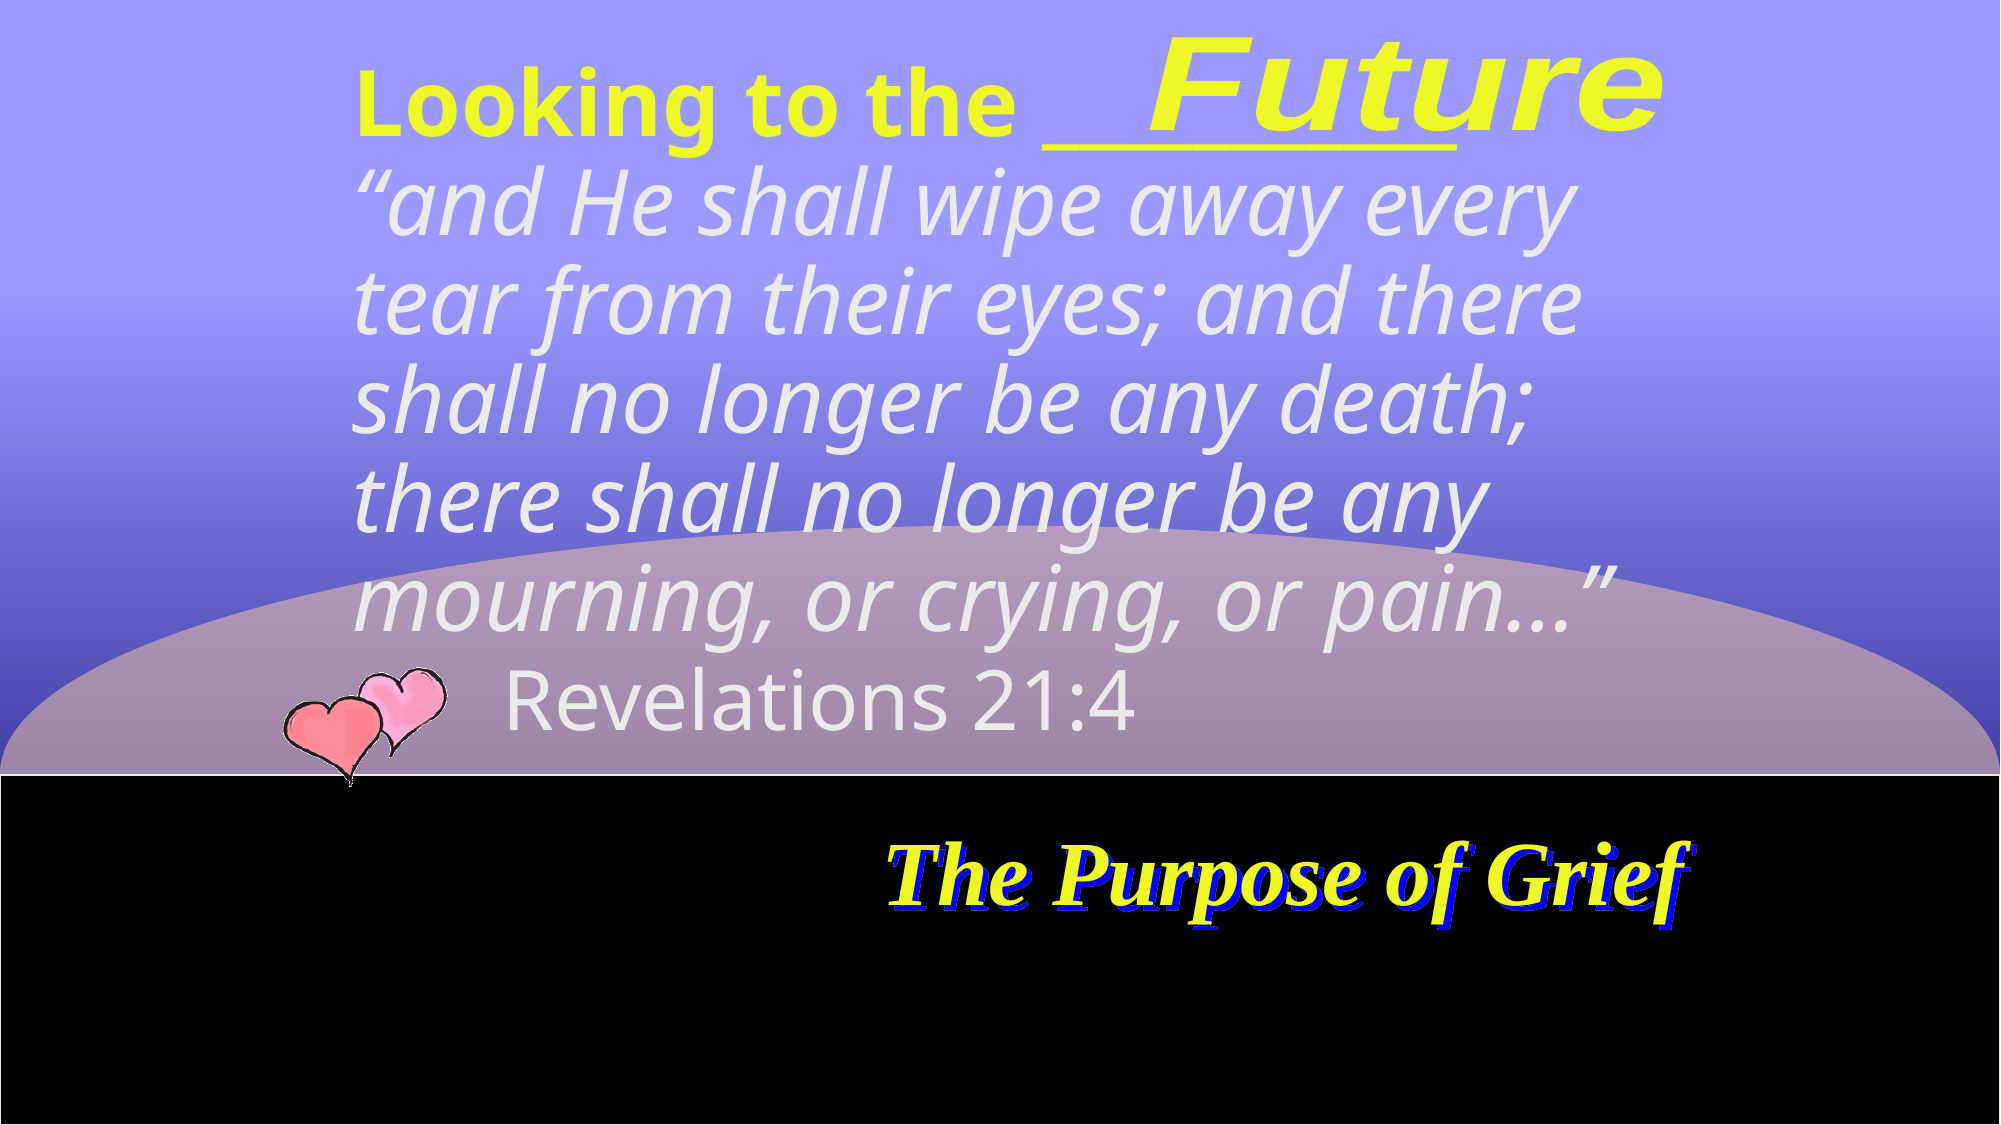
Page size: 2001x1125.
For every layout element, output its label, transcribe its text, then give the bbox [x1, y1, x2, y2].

list Looking to the ___________ “and He shall wipe away every tear from their eyes; and there shall no longer be any death; there shall no longer be any mourning, or crying, or pain…” Revelations 21:4 [337, 50, 1713, 763]
picture [274, 662, 450, 788]
title The Purpose of Grief [425, 774, 1700, 963]
